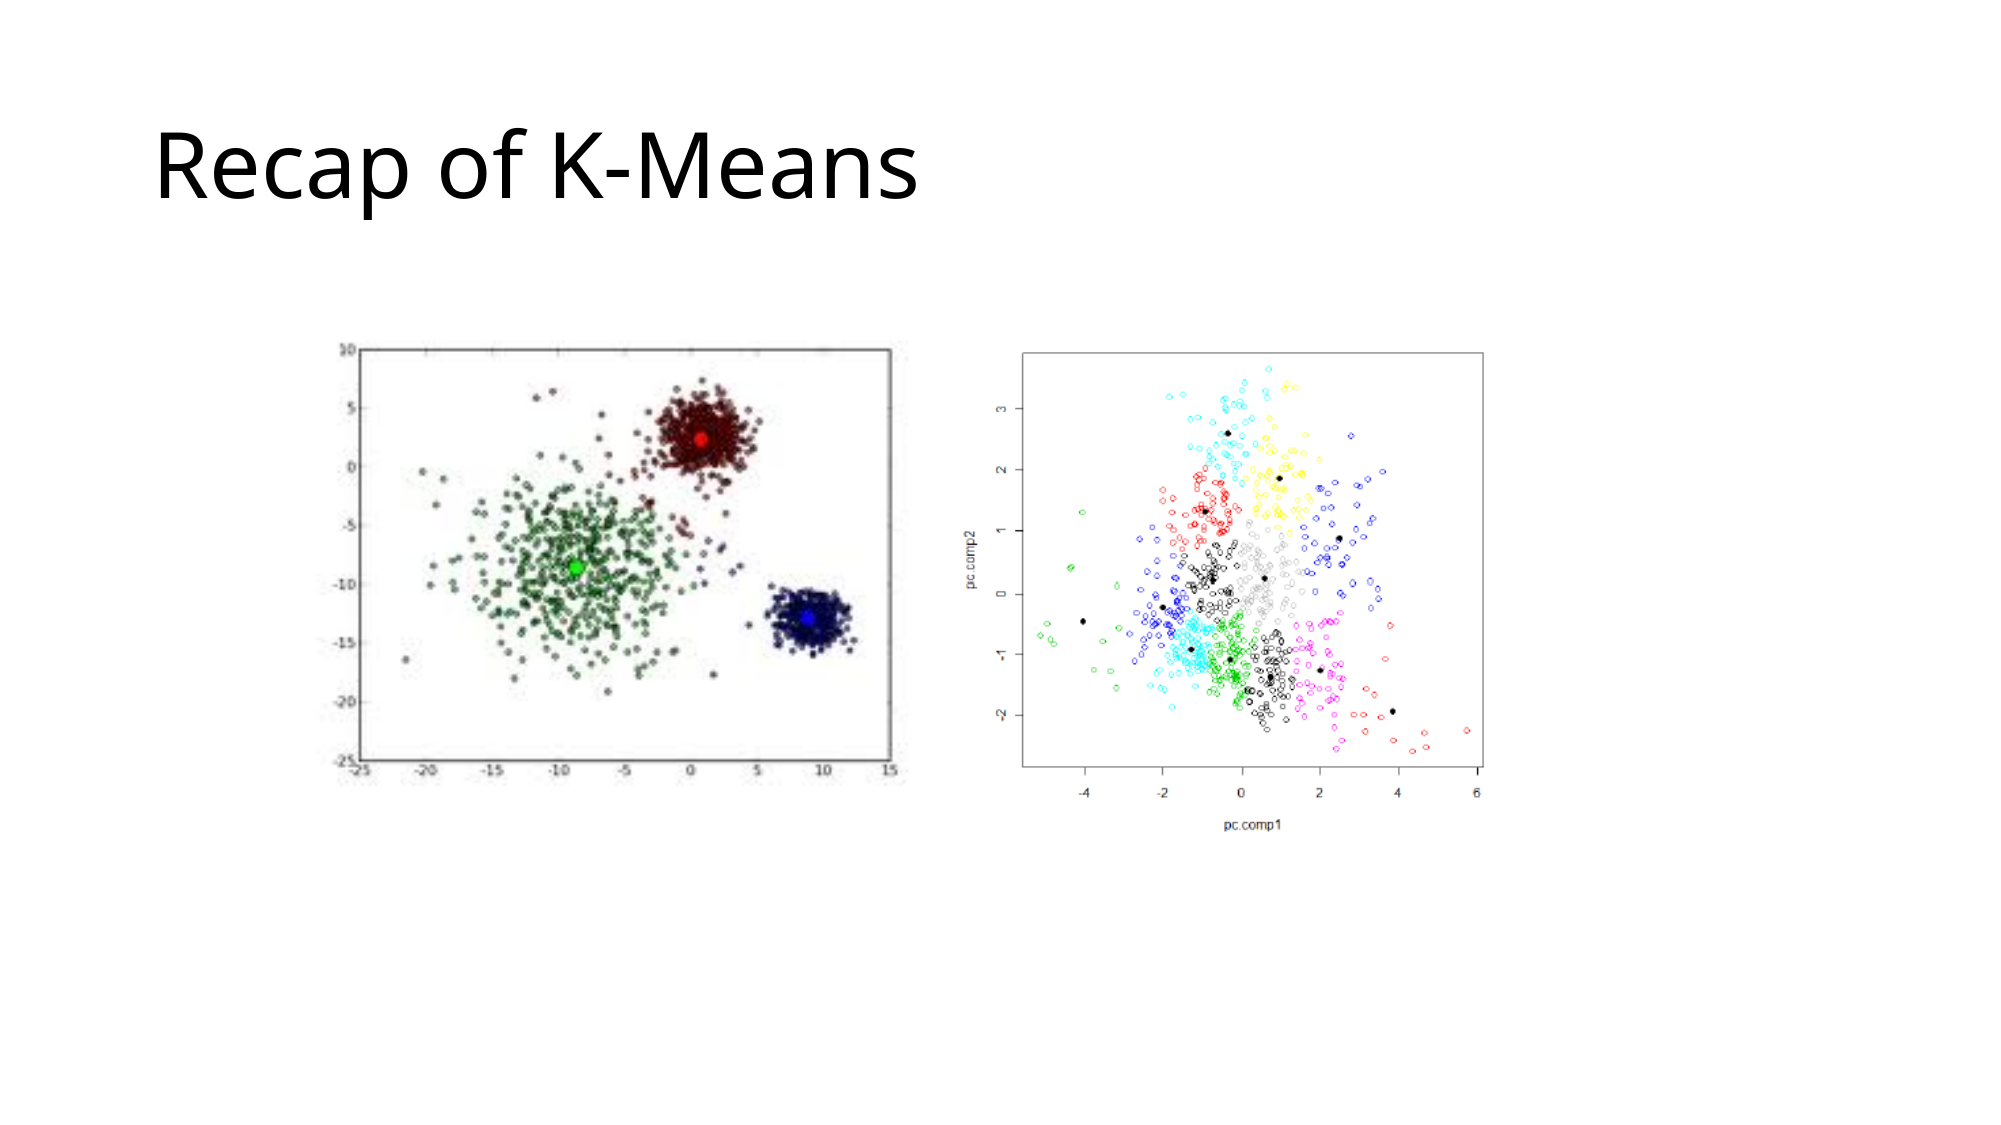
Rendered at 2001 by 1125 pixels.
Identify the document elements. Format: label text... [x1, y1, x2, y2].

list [961, 347, 1488, 837]
title Recap of K-Means [137, 59, 1863, 278]
picture [274, 299, 959, 813]
